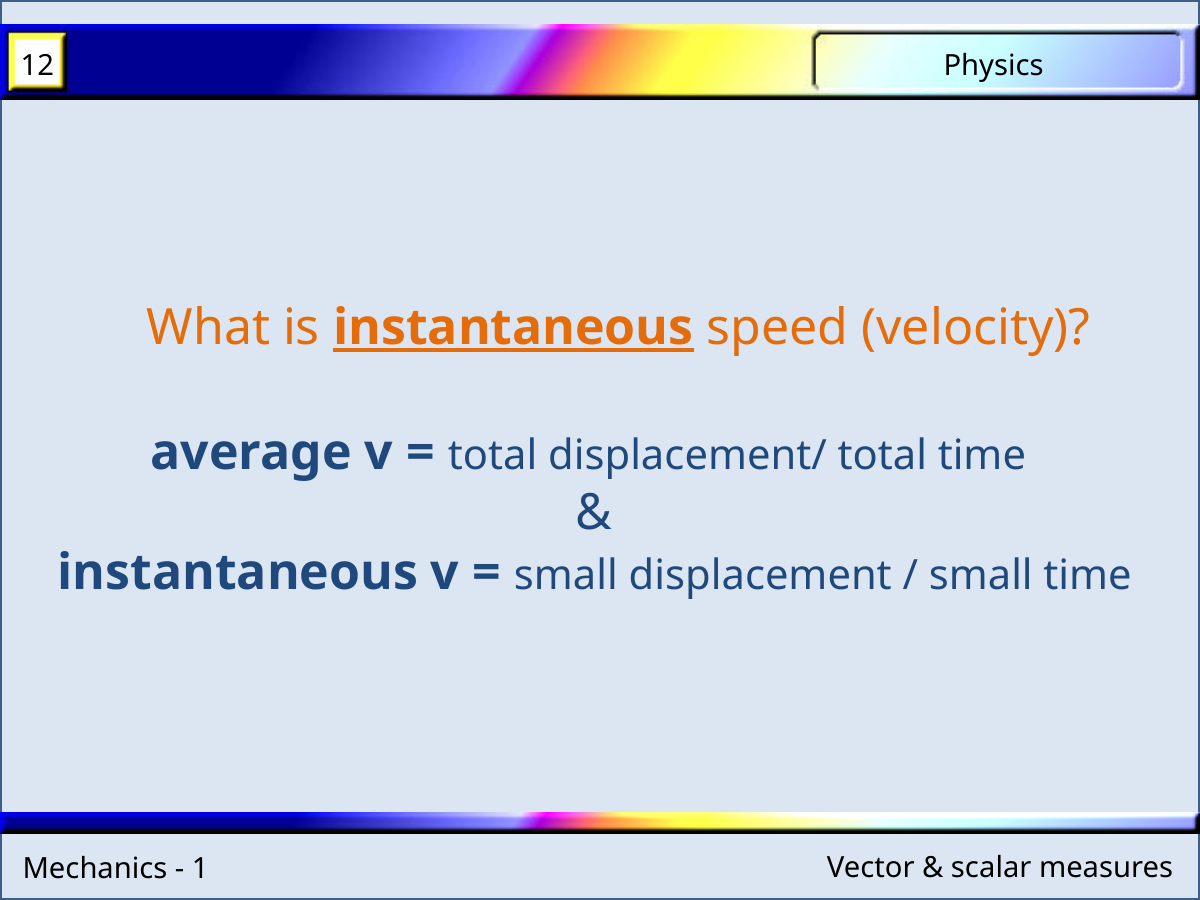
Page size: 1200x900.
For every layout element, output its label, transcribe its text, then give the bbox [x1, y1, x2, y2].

text_box average v = total displacement/ total time & instantaneous v = small displacement / small time [24, 412, 1163, 728]
picture [0, 24, 1200, 100]
text_box What is instantaneous speed (velocity)? [124, 287, 1113, 412]
picture [0, 812, 1200, 834]
